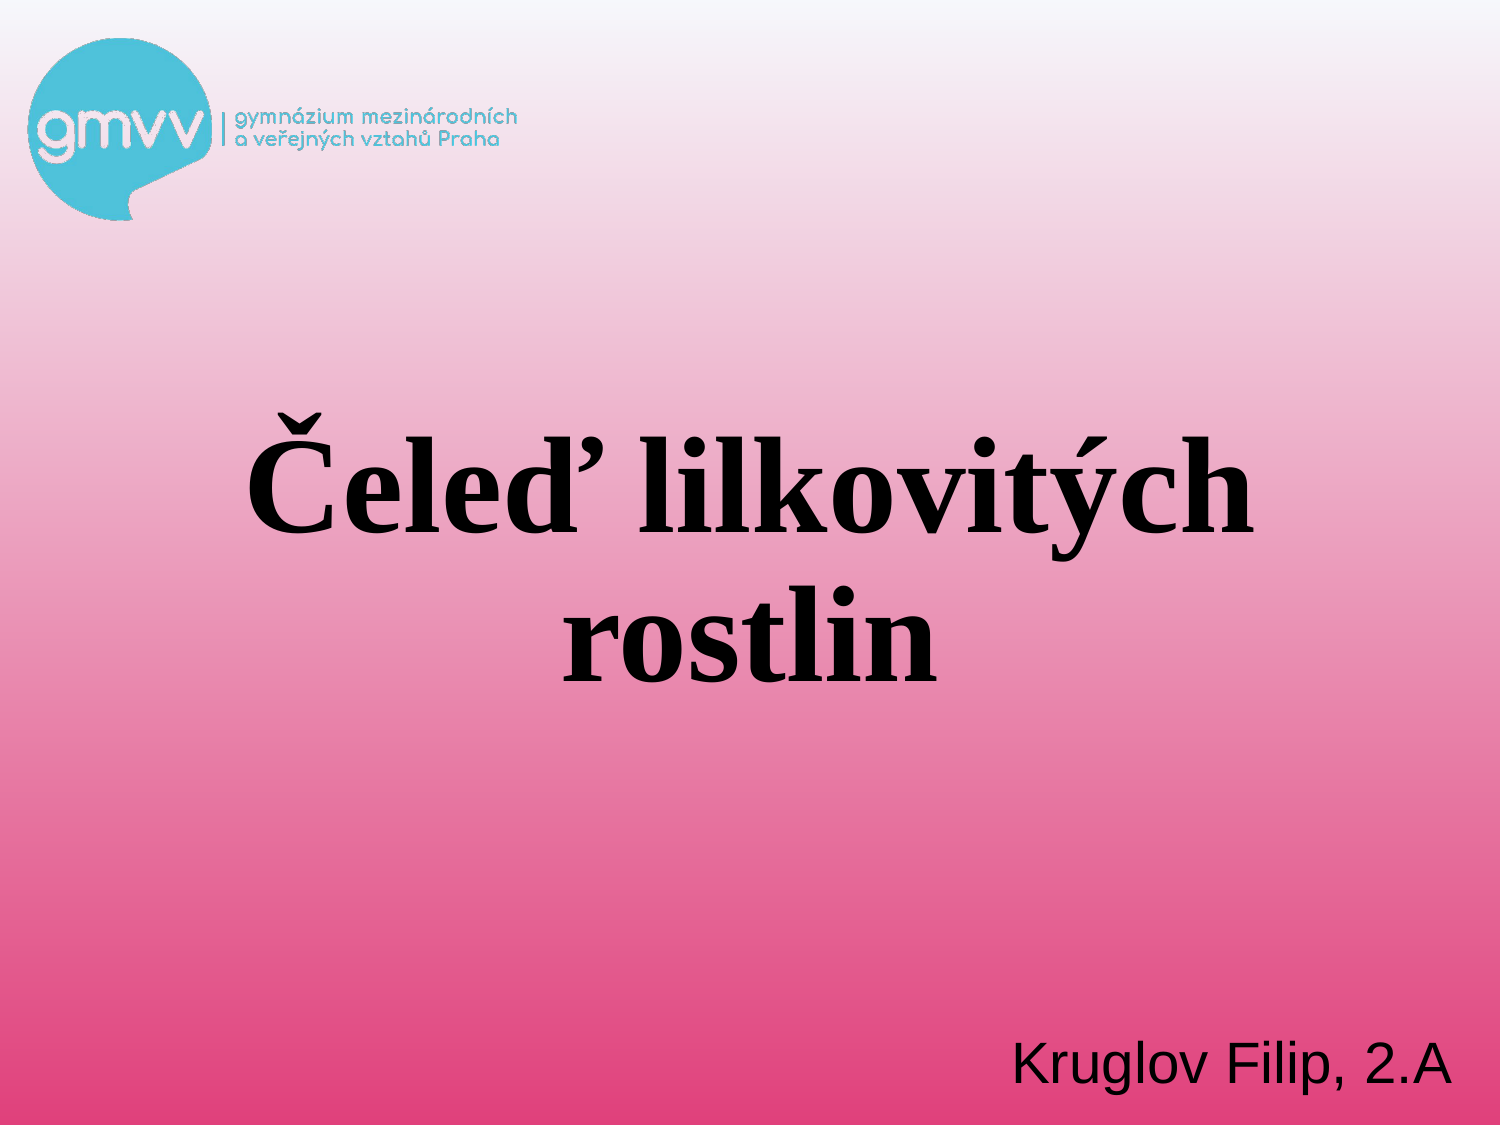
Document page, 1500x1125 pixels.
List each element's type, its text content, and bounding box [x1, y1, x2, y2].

text_box Čeleď lilkovitých rostlin [187, 324, 1313, 801]
picture [0, 0, 571, 334]
text_box Kruglov Filip, 2.A [994, 1017, 1469, 1103]
